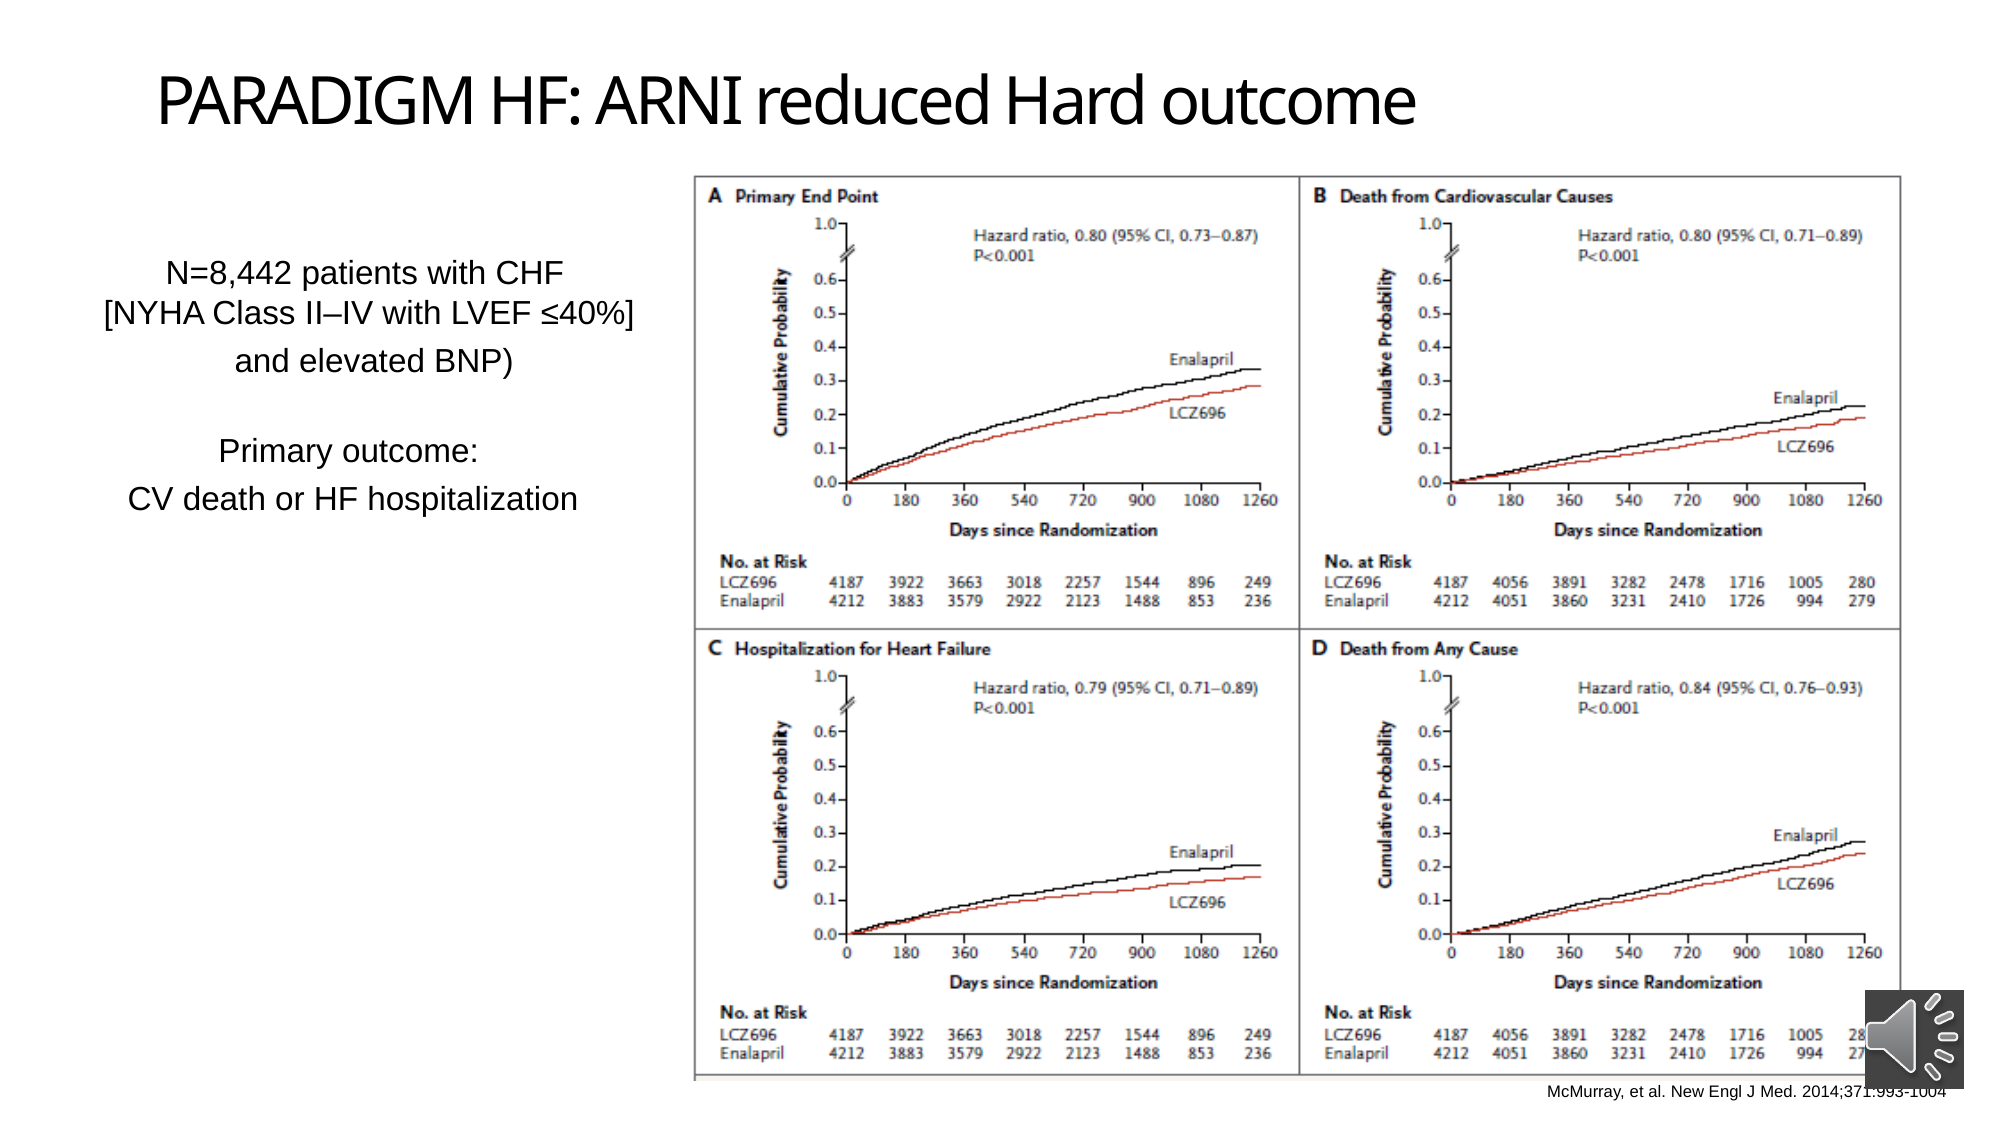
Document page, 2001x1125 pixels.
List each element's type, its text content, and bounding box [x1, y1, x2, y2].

title PARADIGM HF: ARNI reduced Hard outcome [140, 46, 1860, 159]
picture [689, 171, 1965, 1090]
text_box Primary outcome: CV death or HF hospitalization [112, 421, 595, 525]
text_box N=8,442 patients with CHF [NYHA Class II–IV with LVEF ≤40%] and elevated BNP) [88, 243, 651, 387]
text_box McMurray, et al. New Engl J Med. 2014;371:993-1004 [1547, 1080, 2000, 1114]
